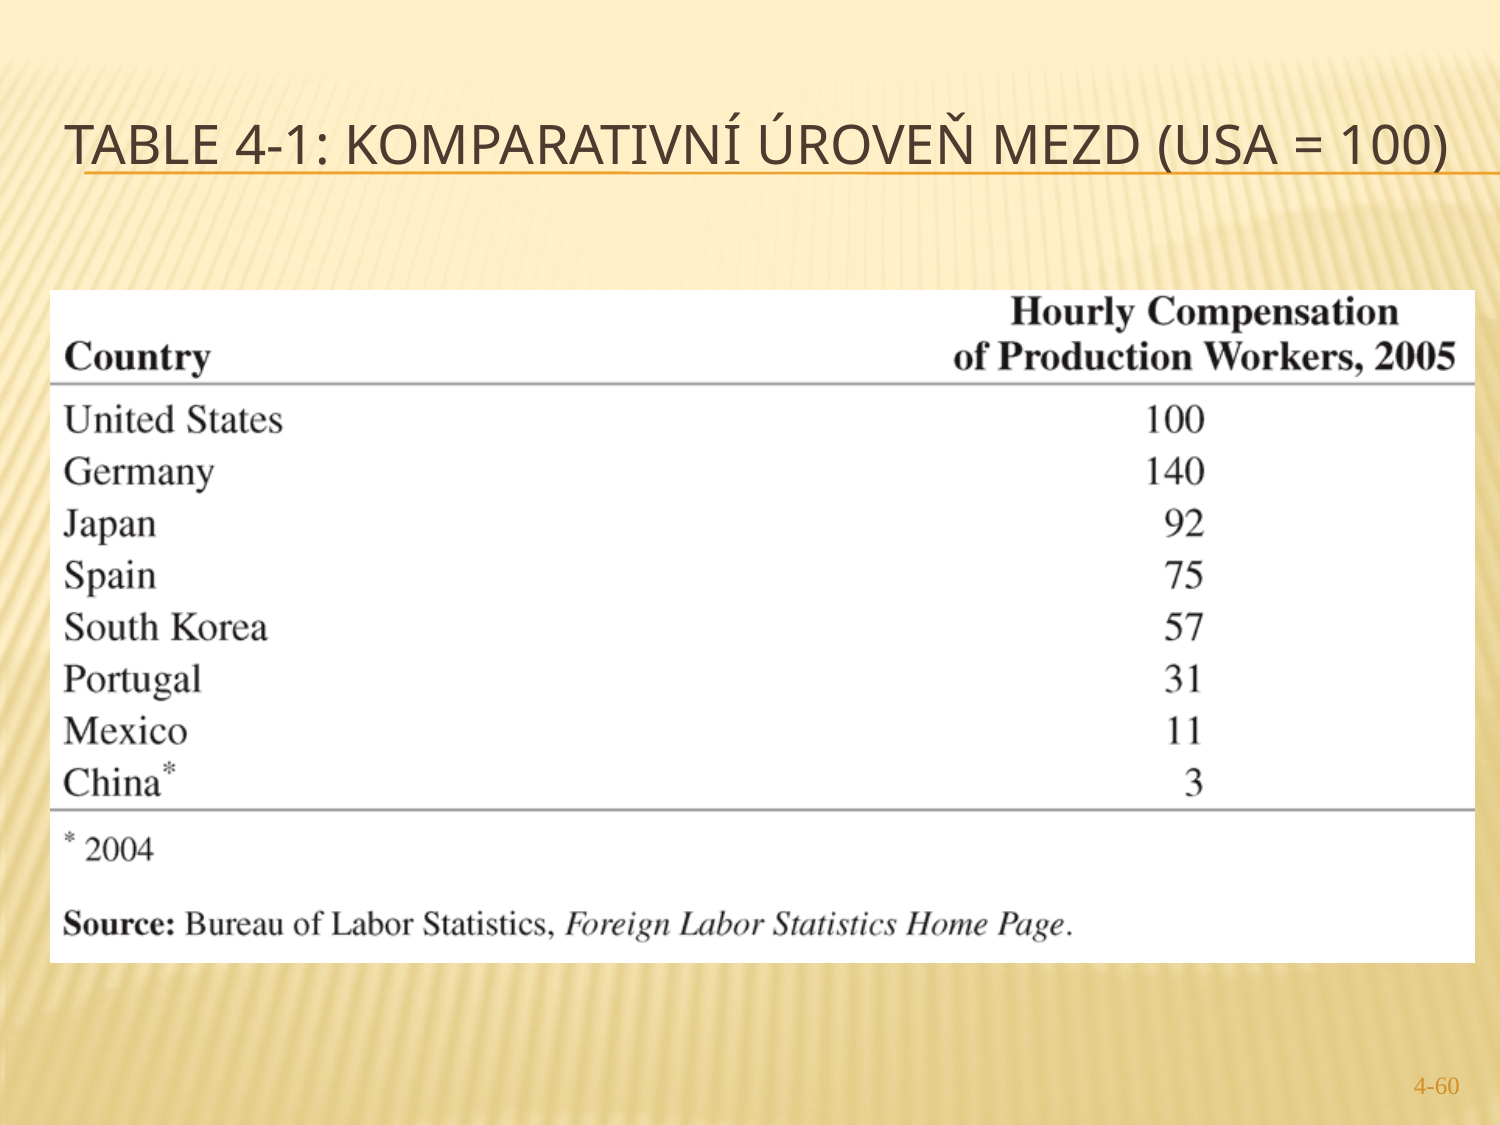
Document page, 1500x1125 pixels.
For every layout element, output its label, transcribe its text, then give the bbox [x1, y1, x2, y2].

title Table 4-1: komparativní úroveň mezd (USA = 100) [50, 75, 1475, 213]
slide_number 4-60 [1350, 1061, 1475, 1103]
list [49, 289, 1476, 963]
